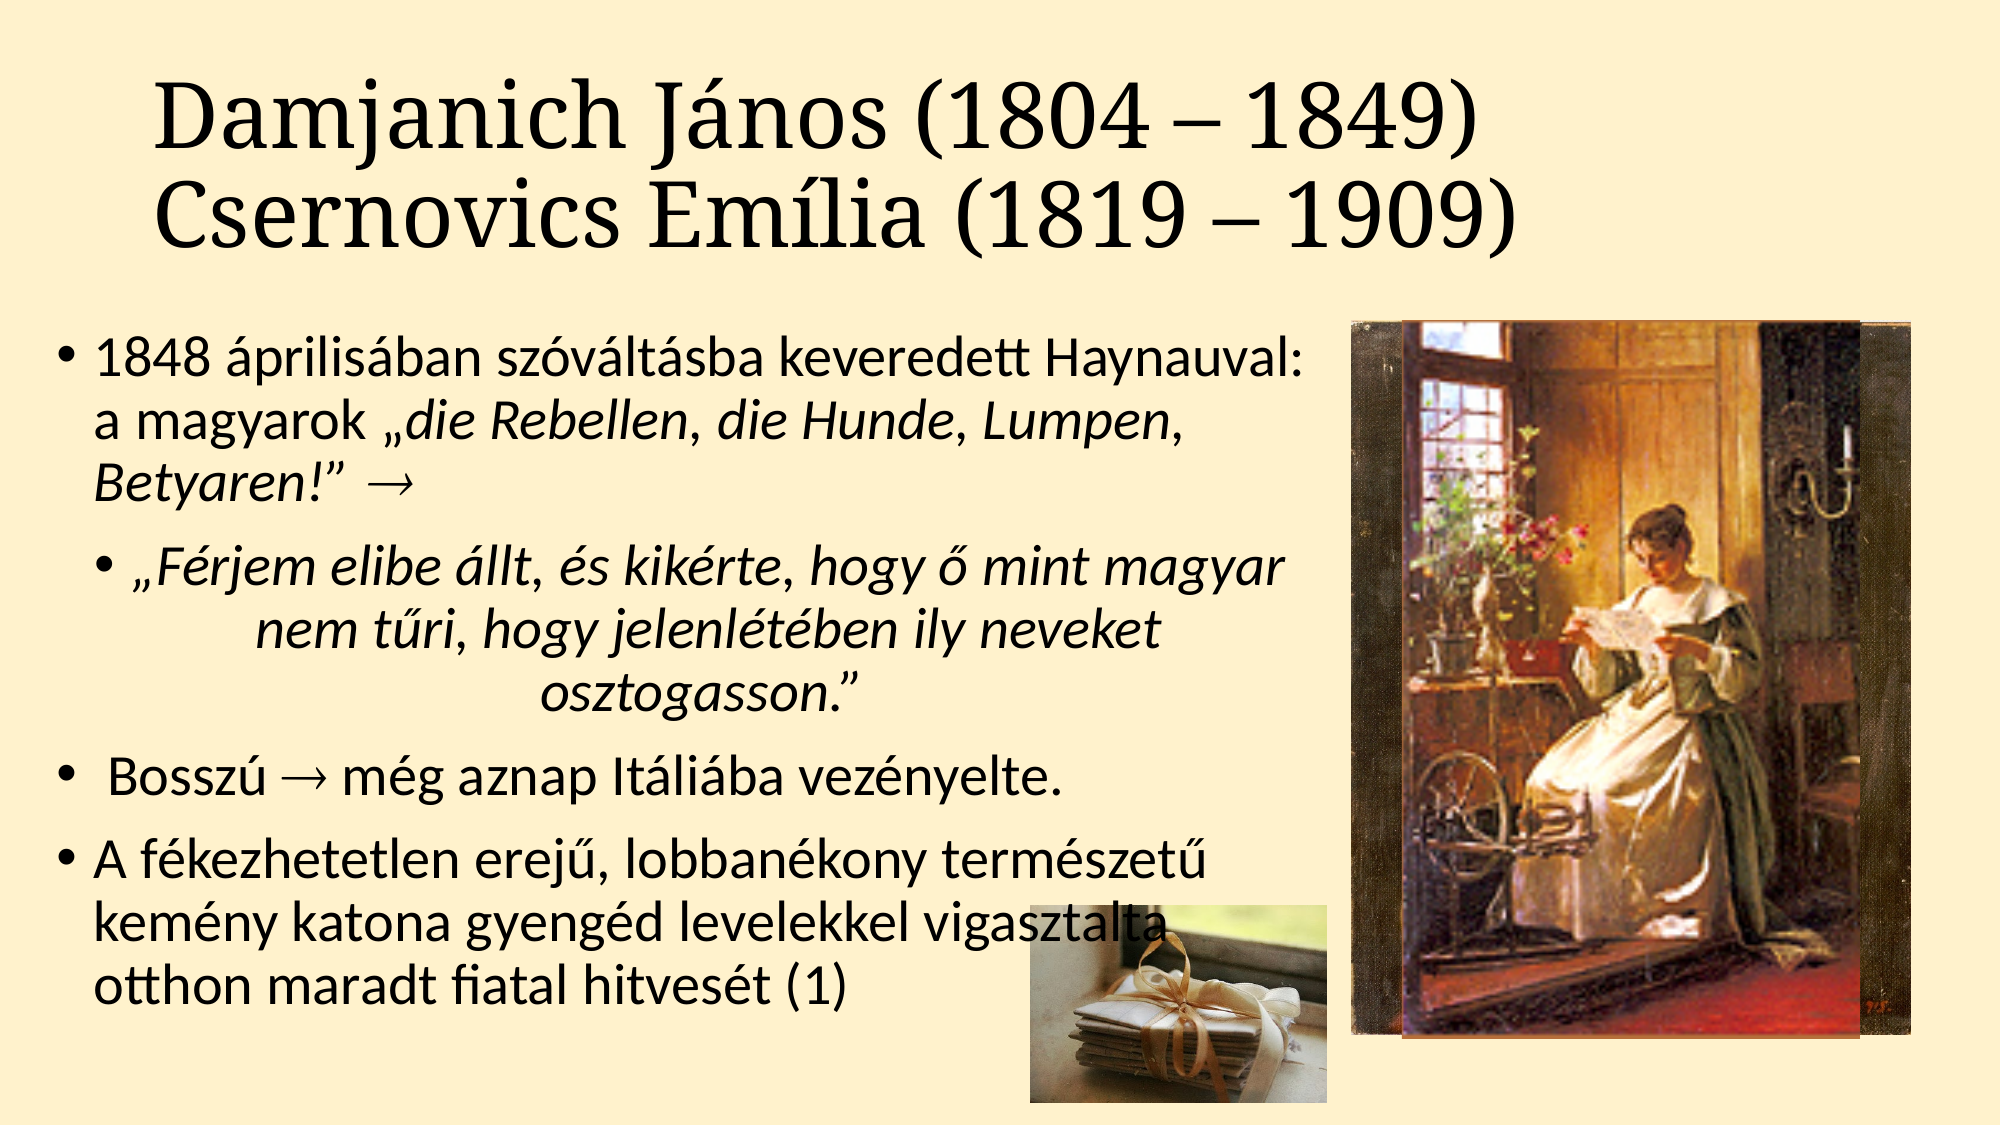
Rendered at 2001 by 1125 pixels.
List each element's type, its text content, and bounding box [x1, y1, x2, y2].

picture [1030, 905, 1327, 1103]
title Damjanich János (1804 – 1849) Csernovics Emília (1819 – 1909) [137, 59, 1863, 278]
picture [1401, 320, 1860, 1039]
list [1351, 320, 1401, 1035]
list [1860, 320, 1911, 1035]
list 1848 áprilisában szóváltásba keveredett Haynauval: a magyarok „die Rebellen, die Hunde, Lumpen, Betyaren!”  „Férjem elibe állt, és kikérte, hogy ő mint magyar nem tűri, hogy jelenlétében ily neveket osztogasson.” Bosszú  még aznap Itáliába vezényelte. A fékezhetetlen erejű, lobbanékony természetű kemény katona gyengéd levelekkel vigasztalta otthon maradt fiatal hitvesét (1) [41, 318, 1339, 1125]
